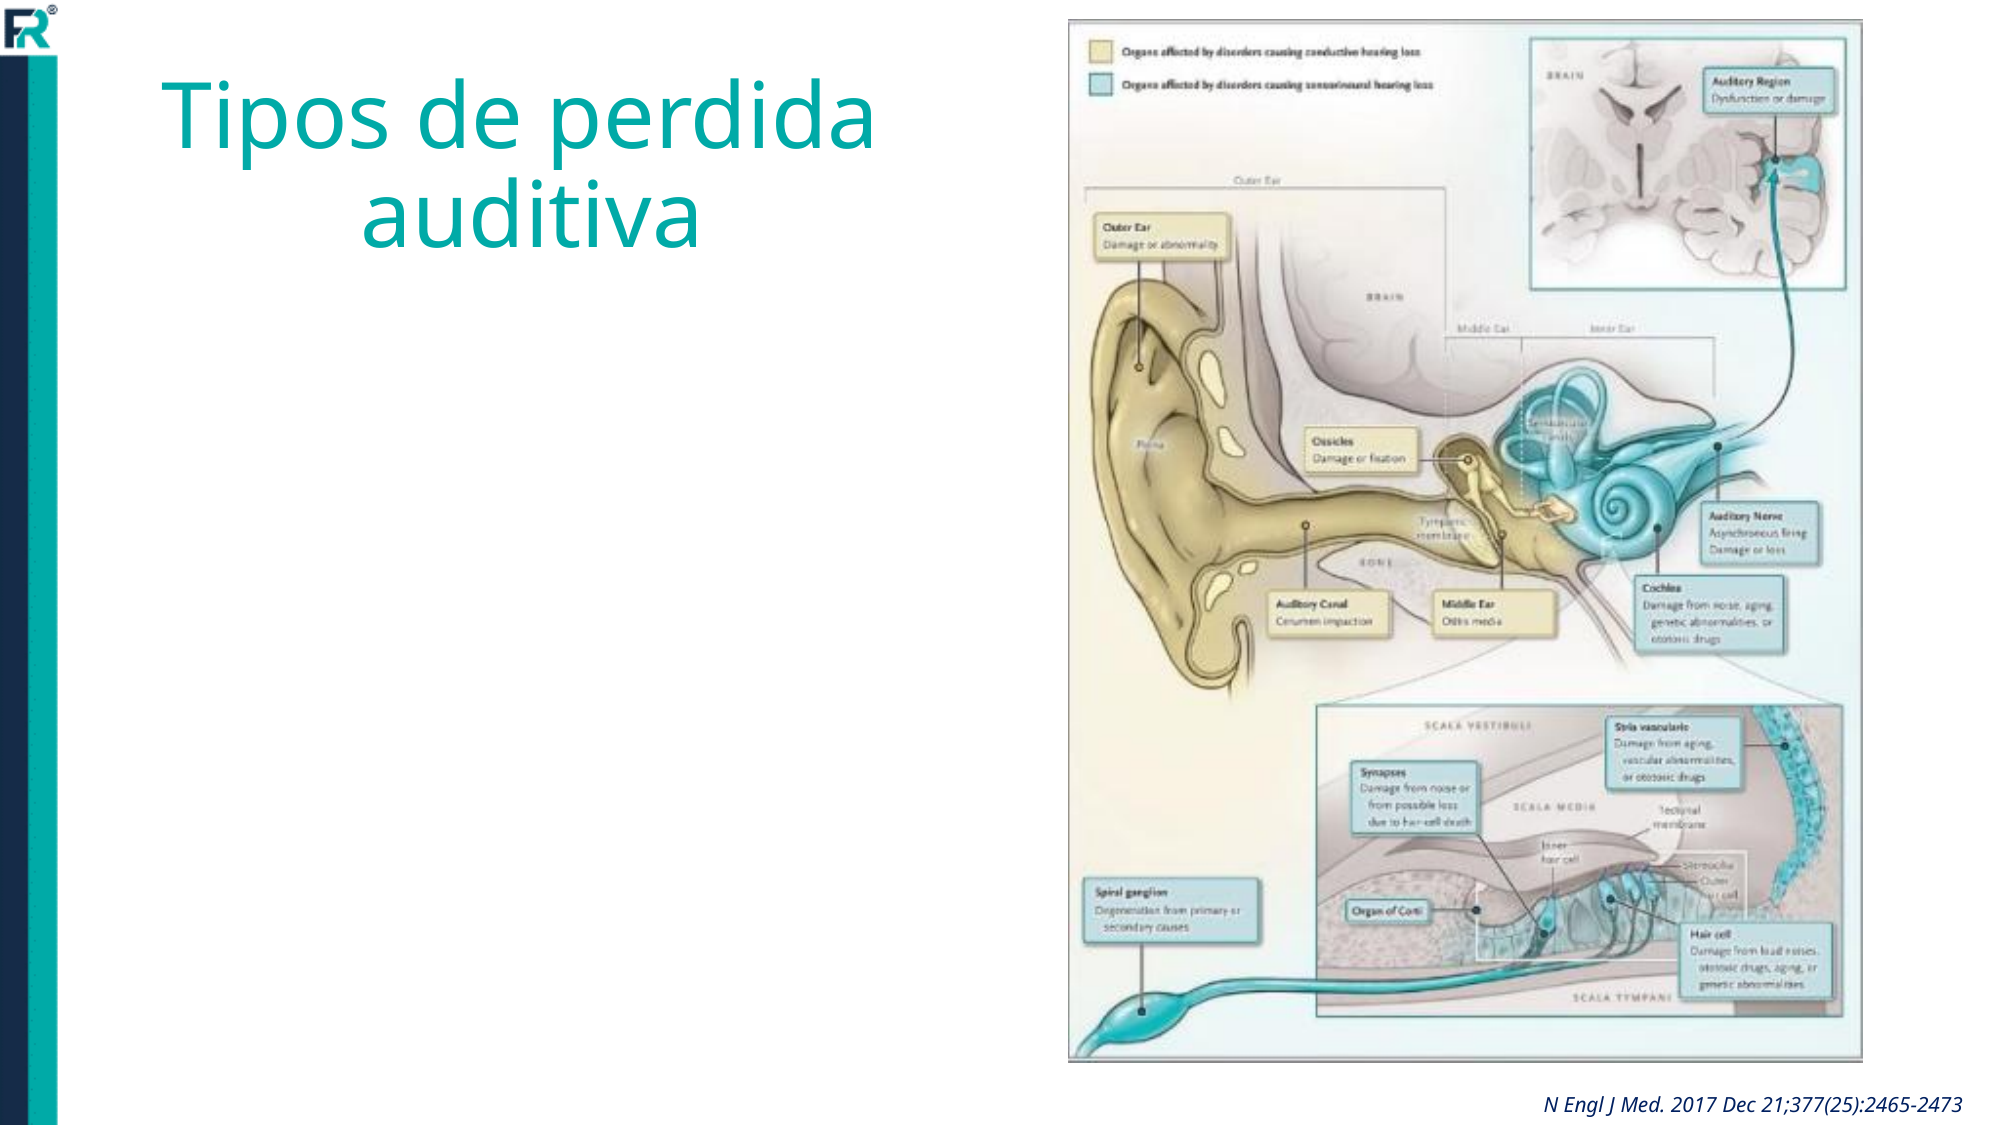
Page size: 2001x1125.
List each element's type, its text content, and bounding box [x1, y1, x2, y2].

title Tipos de perdida auditiva [137, 59, 927, 278]
picture [0, 0, 2001, 1125]
text_box N Engl J Med. 2017 Dec 21;377(25):2465-2473 [1476, 1084, 2000, 1125]
